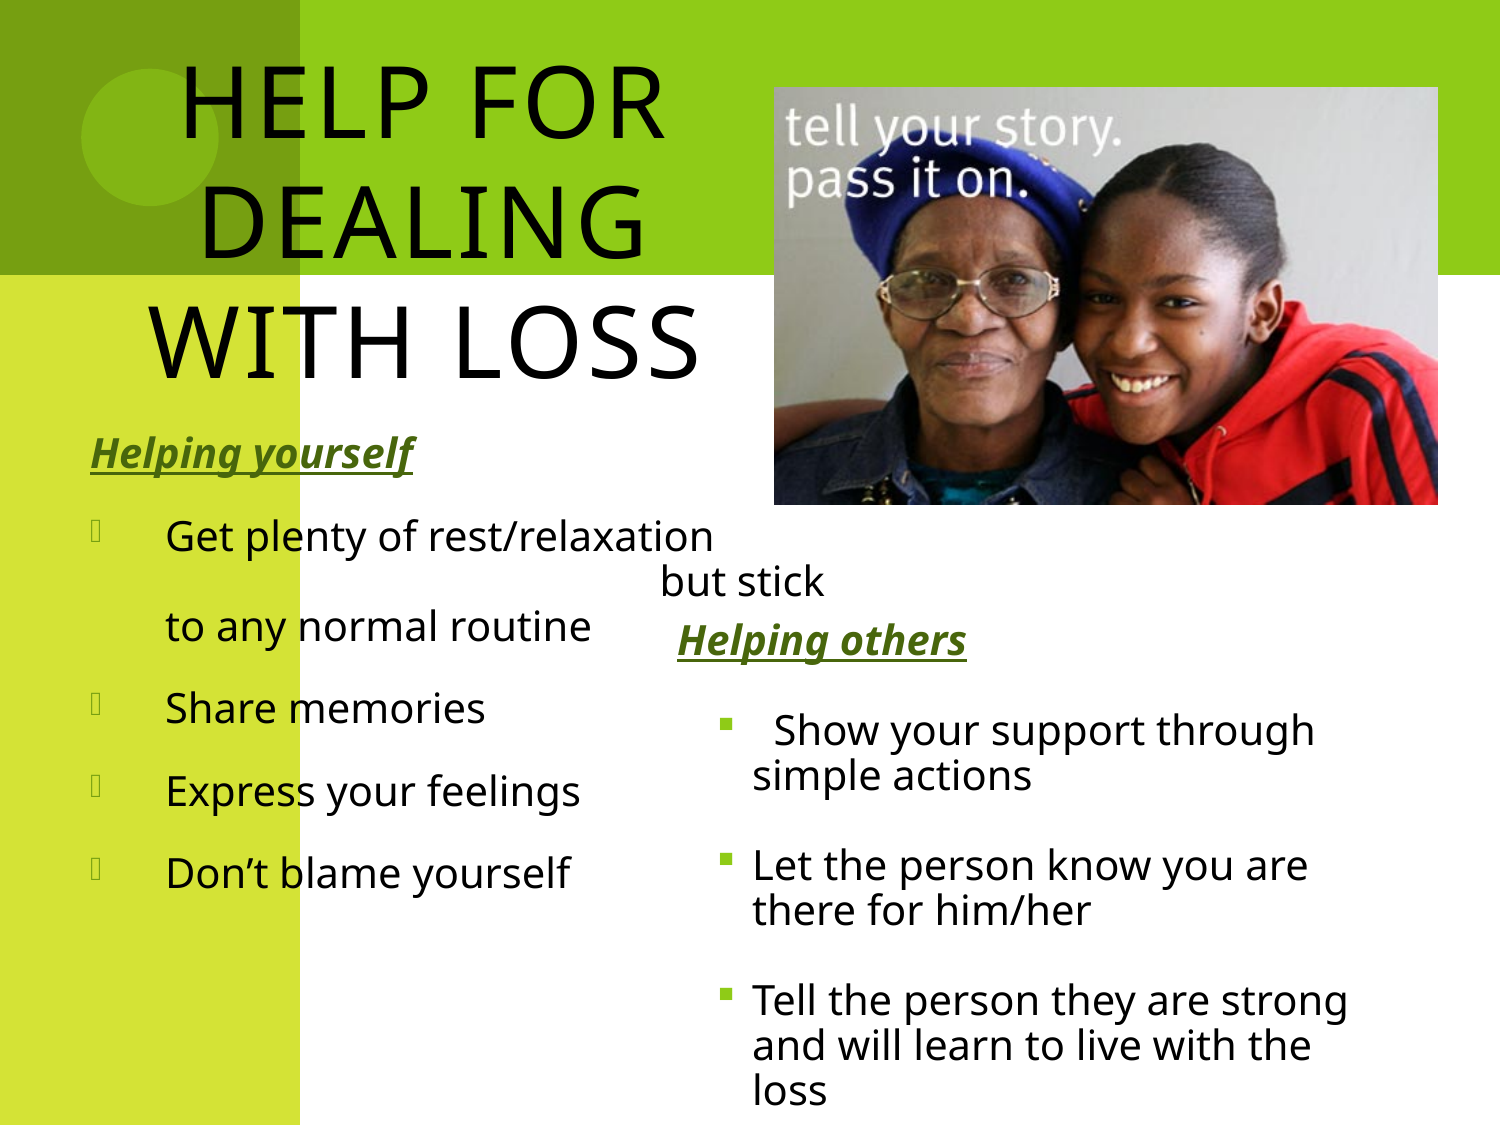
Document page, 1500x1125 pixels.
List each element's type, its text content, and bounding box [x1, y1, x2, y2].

text_box Helping others Show your support through simple actions Let the person know you are there for him/her Tell the person they are strong and will learn to live with the loss [662, 612, 1413, 1123]
picture [774, 87, 1438, 505]
title Help for dealing with loss [125, 125, 725, 313]
list Helping yourself Get plenty of rest/relaxation but stick to any normal routine Share memories Express your feelings Don’t blame yourself [0, 424, 851, 951]
